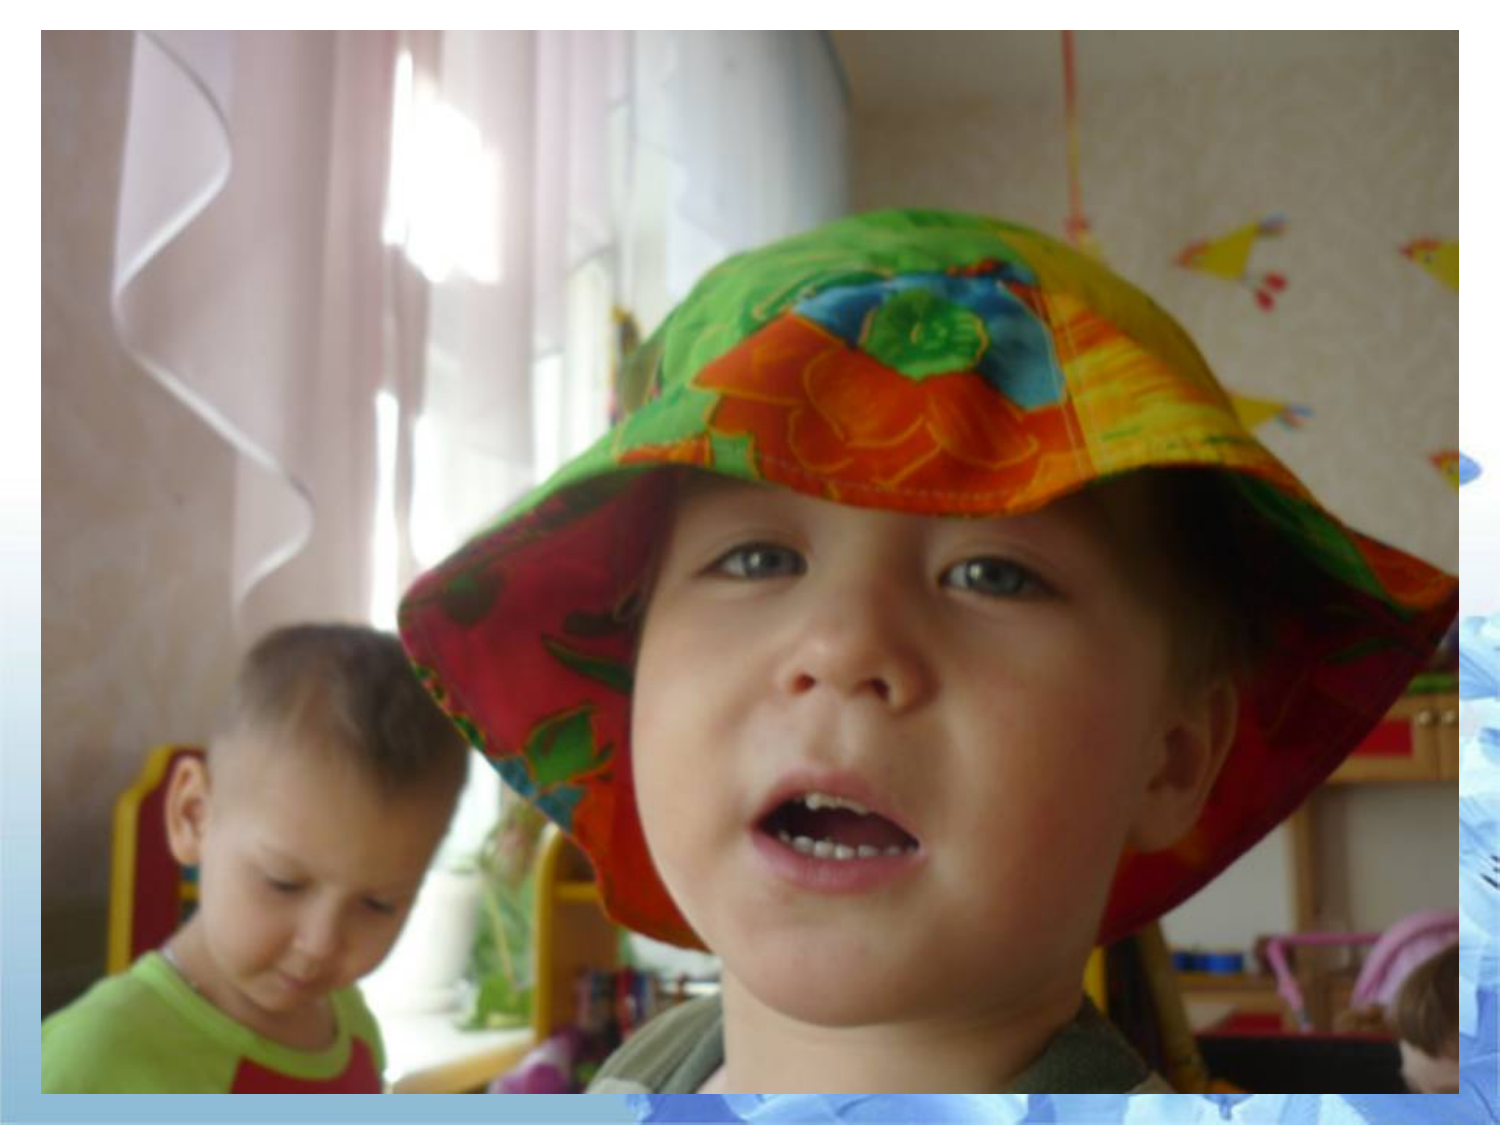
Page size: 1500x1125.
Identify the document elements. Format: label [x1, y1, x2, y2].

list [40, 30, 1460, 1095]
picture [0, 0, 1500, 1125]
